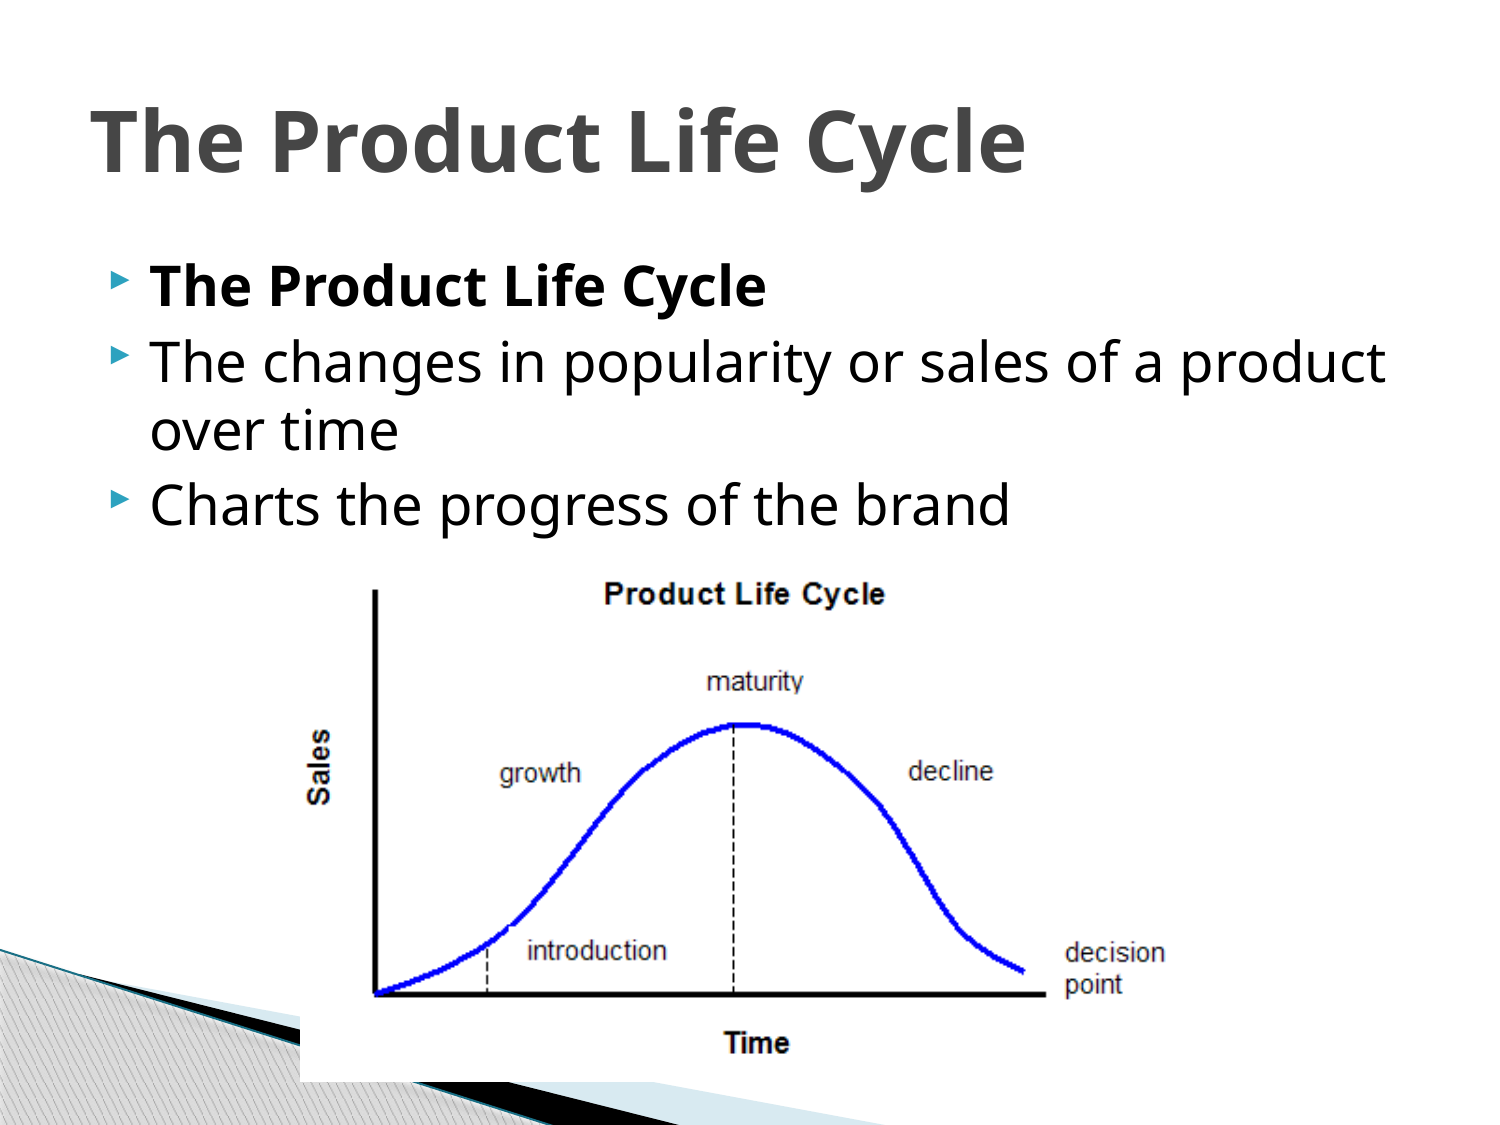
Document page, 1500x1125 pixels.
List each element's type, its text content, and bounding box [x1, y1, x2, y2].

title The Product Life Cycle [75, 45, 1425, 233]
list The Product Life Cycle The changes in popularity or sales of a product over time Charts the progress of the brand [75, 243, 1425, 986]
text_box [299, 562, 1207, 1082]
